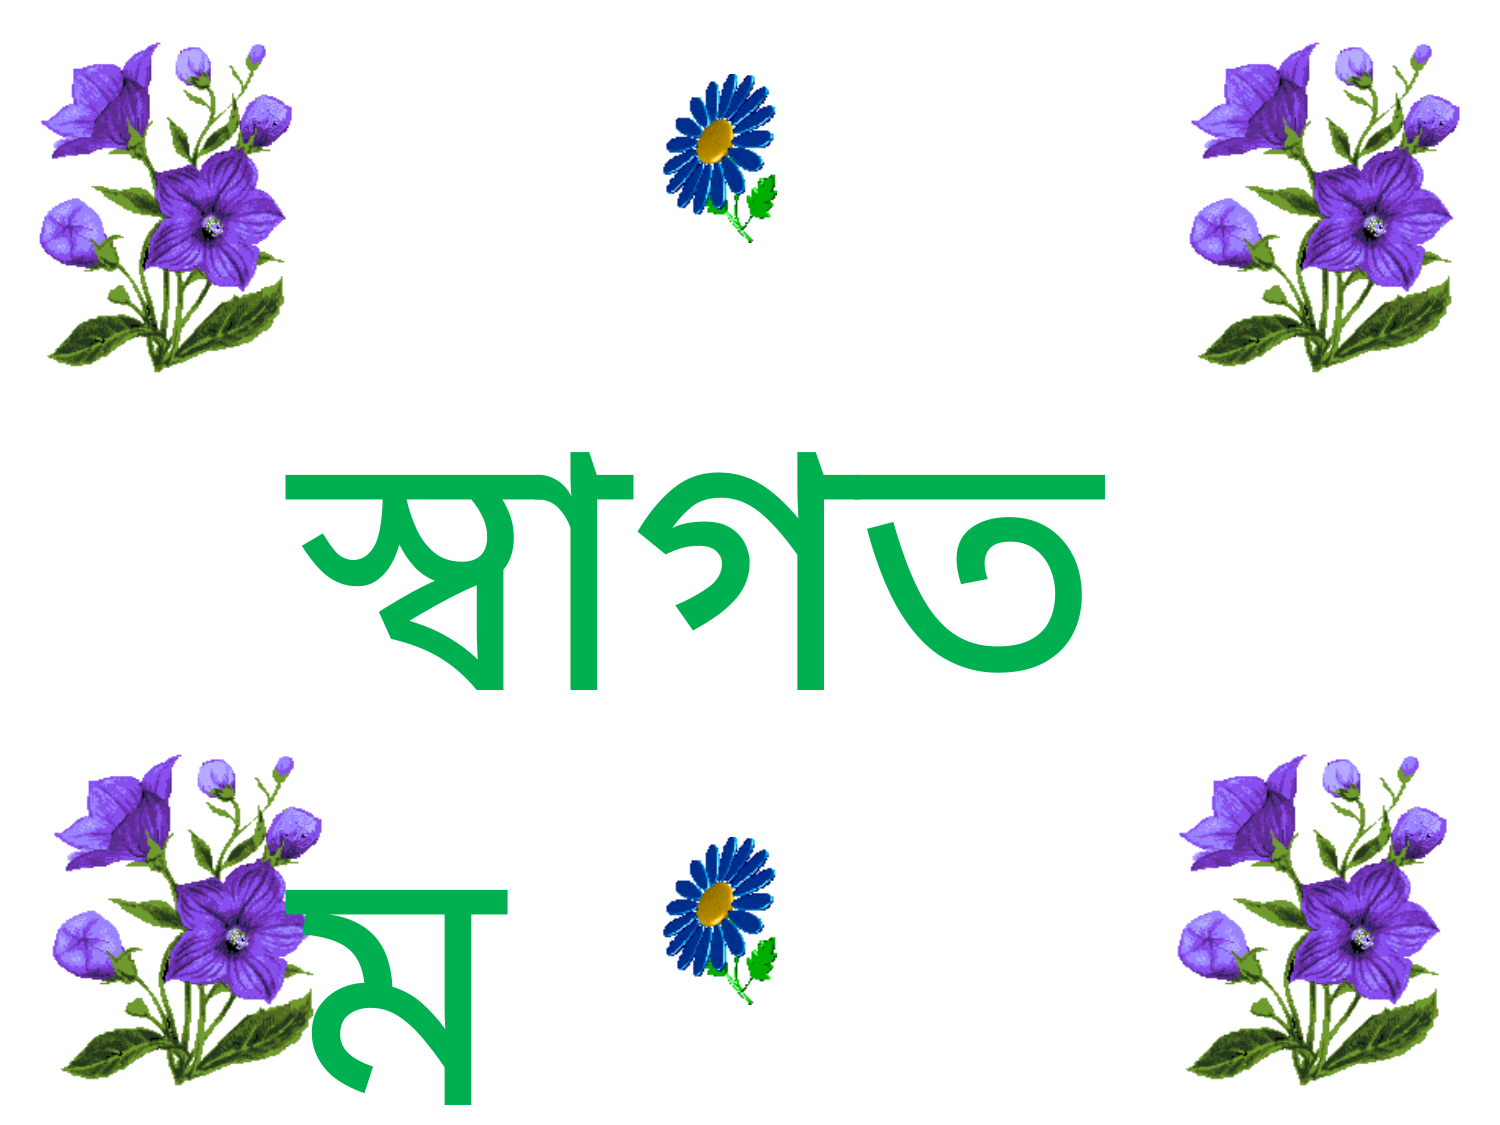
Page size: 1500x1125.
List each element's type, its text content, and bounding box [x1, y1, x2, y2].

picture [662, 837, 777, 1005]
picture [1187, 37, 1463, 377]
picture [662, 74, 777, 243]
picture [37, 37, 295, 377]
picture [49, 749, 326, 1090]
text_box স্বাগতম [274, 337, 1250, 1125]
picture [1174, 749, 1451, 1090]
